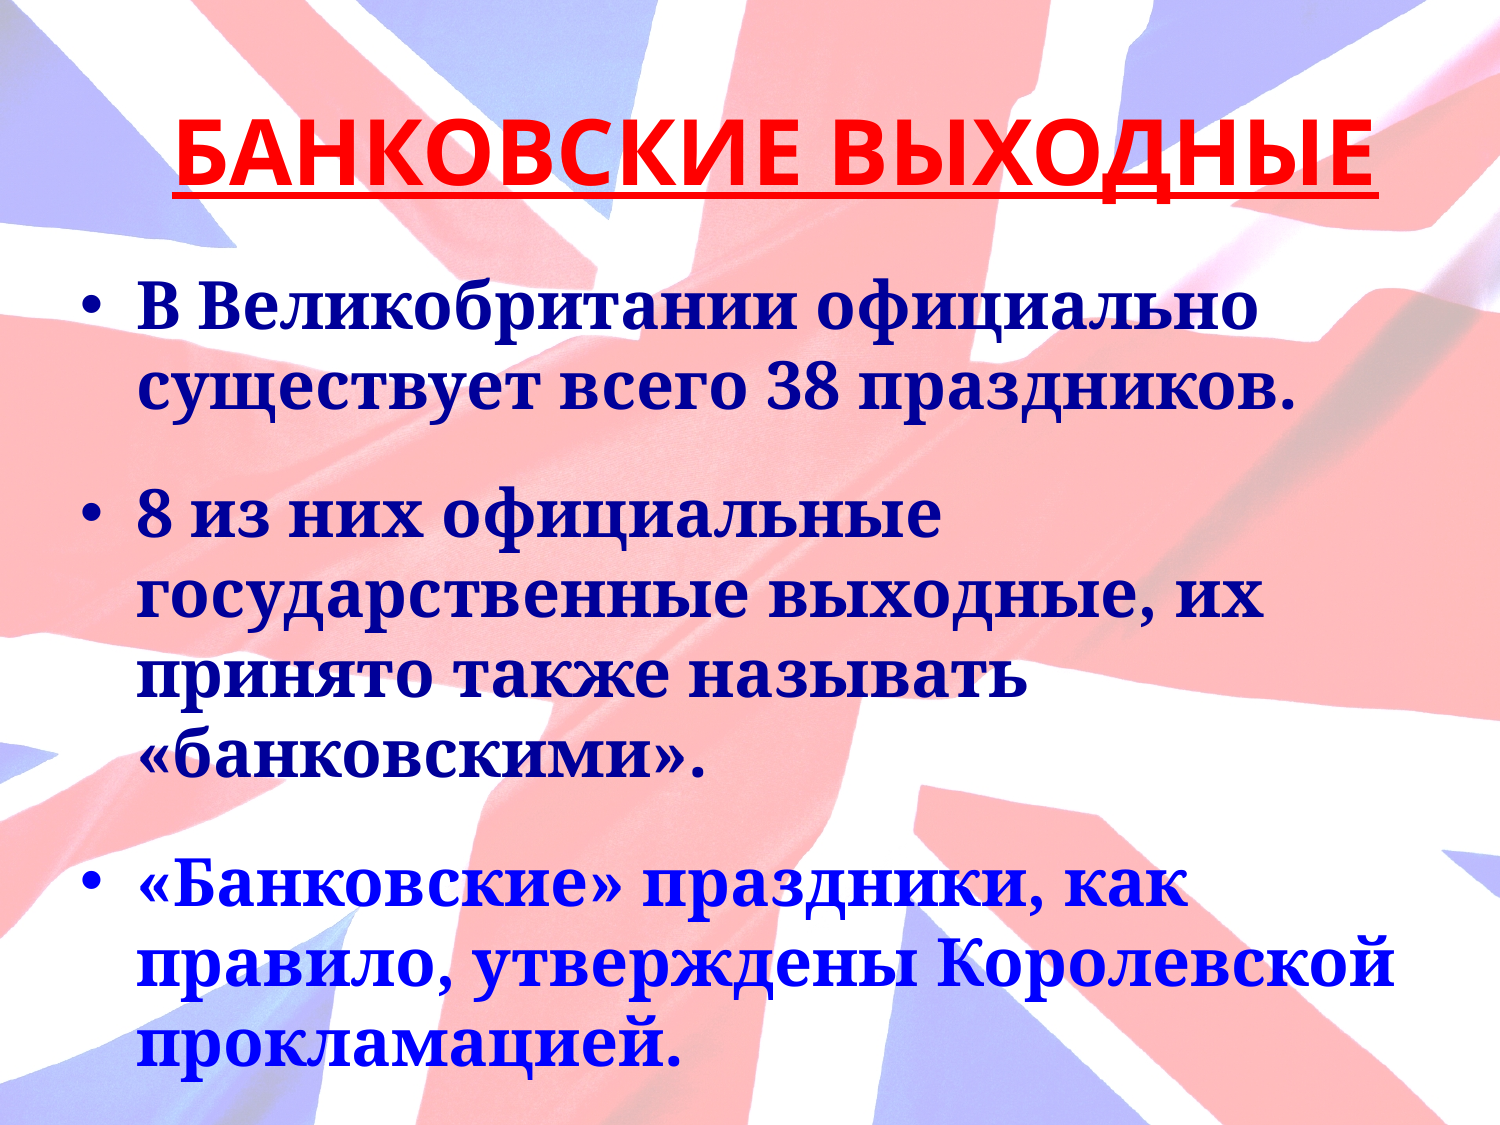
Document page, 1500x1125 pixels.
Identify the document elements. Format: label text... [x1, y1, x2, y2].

list В Великобритании официально существует всего 38 праздников. 8 из них официальные государственные выходные, их принято также называть «банковскими». «Банковские» праздники, как правило, утверждены Королевской прокламацией. [64, 255, 1483, 999]
text_box БАНКОВСКИЕ ВЫХОДНЫЕ [100, 54, 1451, 243]
picture [0, 0, 1500, 1125]
